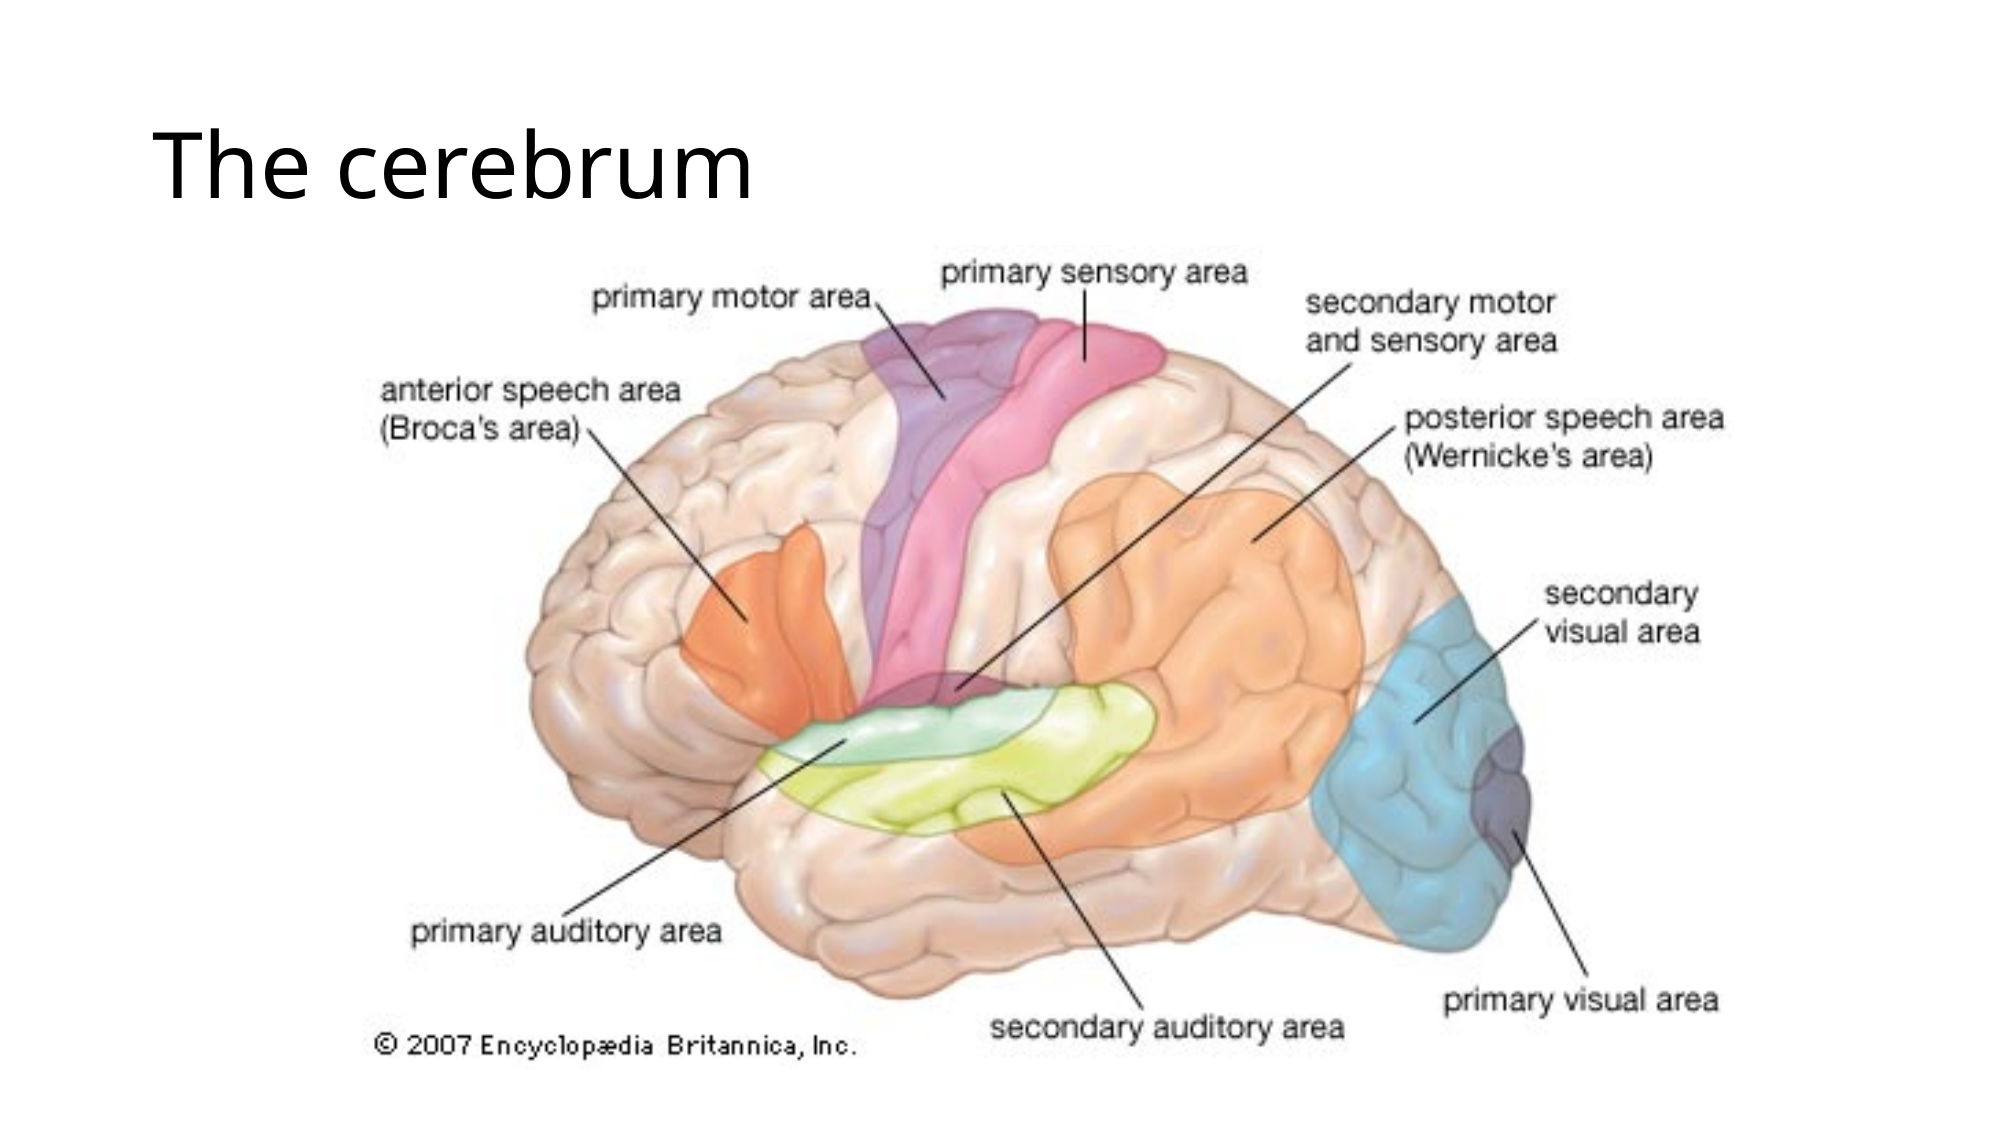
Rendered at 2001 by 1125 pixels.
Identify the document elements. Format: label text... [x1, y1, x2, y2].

picture [362, 245, 1735, 1069]
title The cerebrum [137, 59, 1863, 278]
